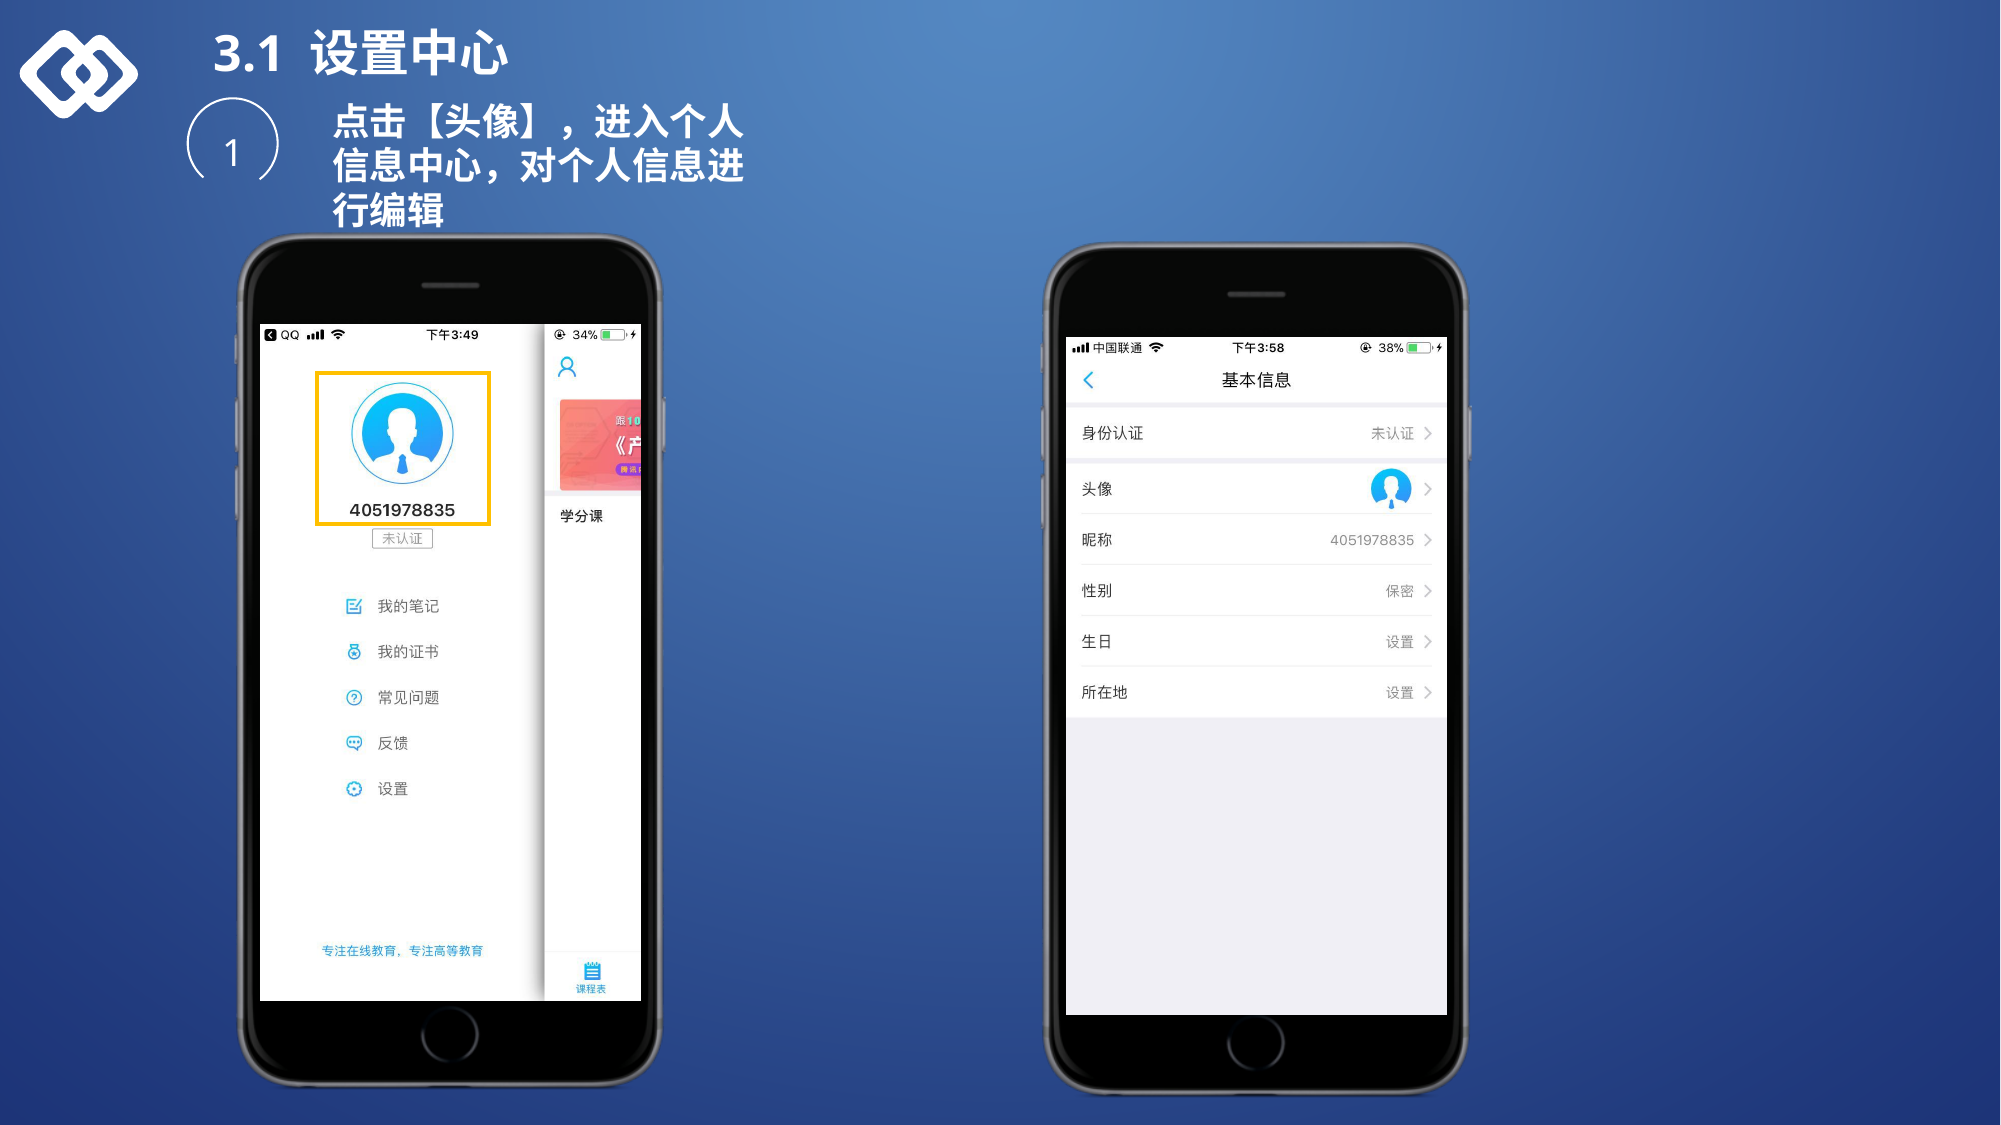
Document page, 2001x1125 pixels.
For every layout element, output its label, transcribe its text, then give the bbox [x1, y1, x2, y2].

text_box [186, 97, 279, 190]
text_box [1040, 241, 1472, 1098]
text_box 3.1 设置中心 [198, 14, 555, 90]
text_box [234, 232, 666, 1090]
picture [0, 0, 2001, 1125]
text_box 点击【头像】，进入个人信息中心，对个人信息进行编辑 [317, 90, 792, 240]
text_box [29, 39, 130, 110]
